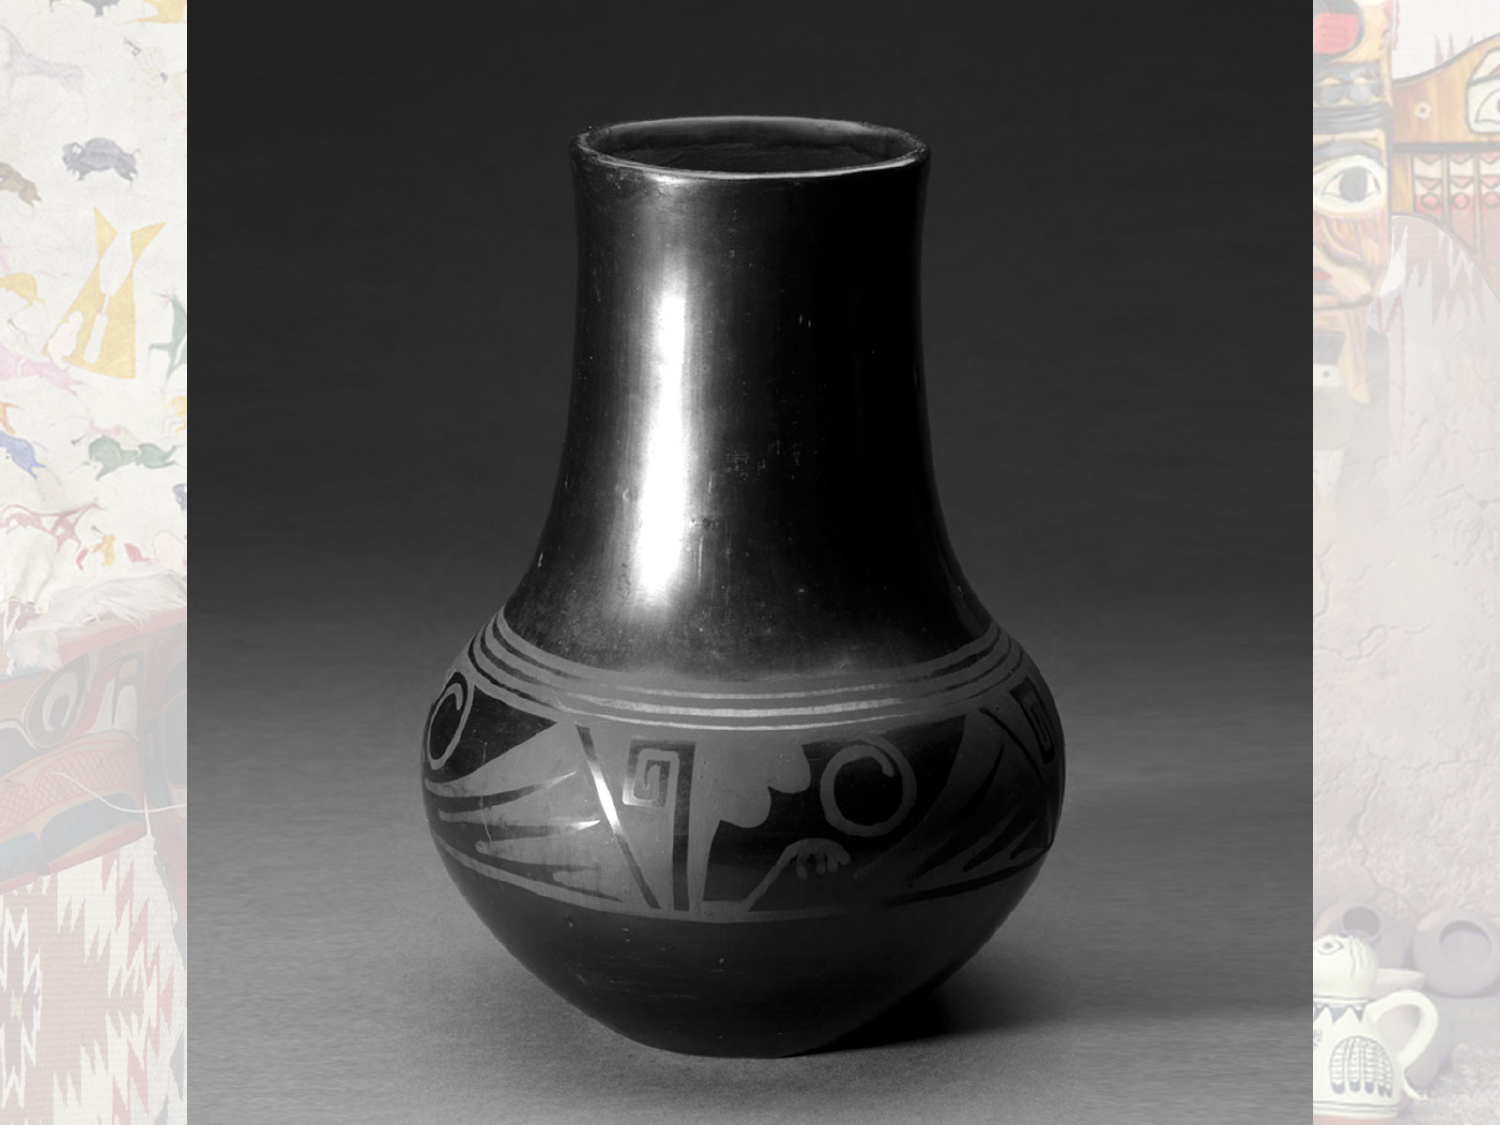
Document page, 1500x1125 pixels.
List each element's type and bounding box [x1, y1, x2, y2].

picture [187, 0, 1313, 1125]
